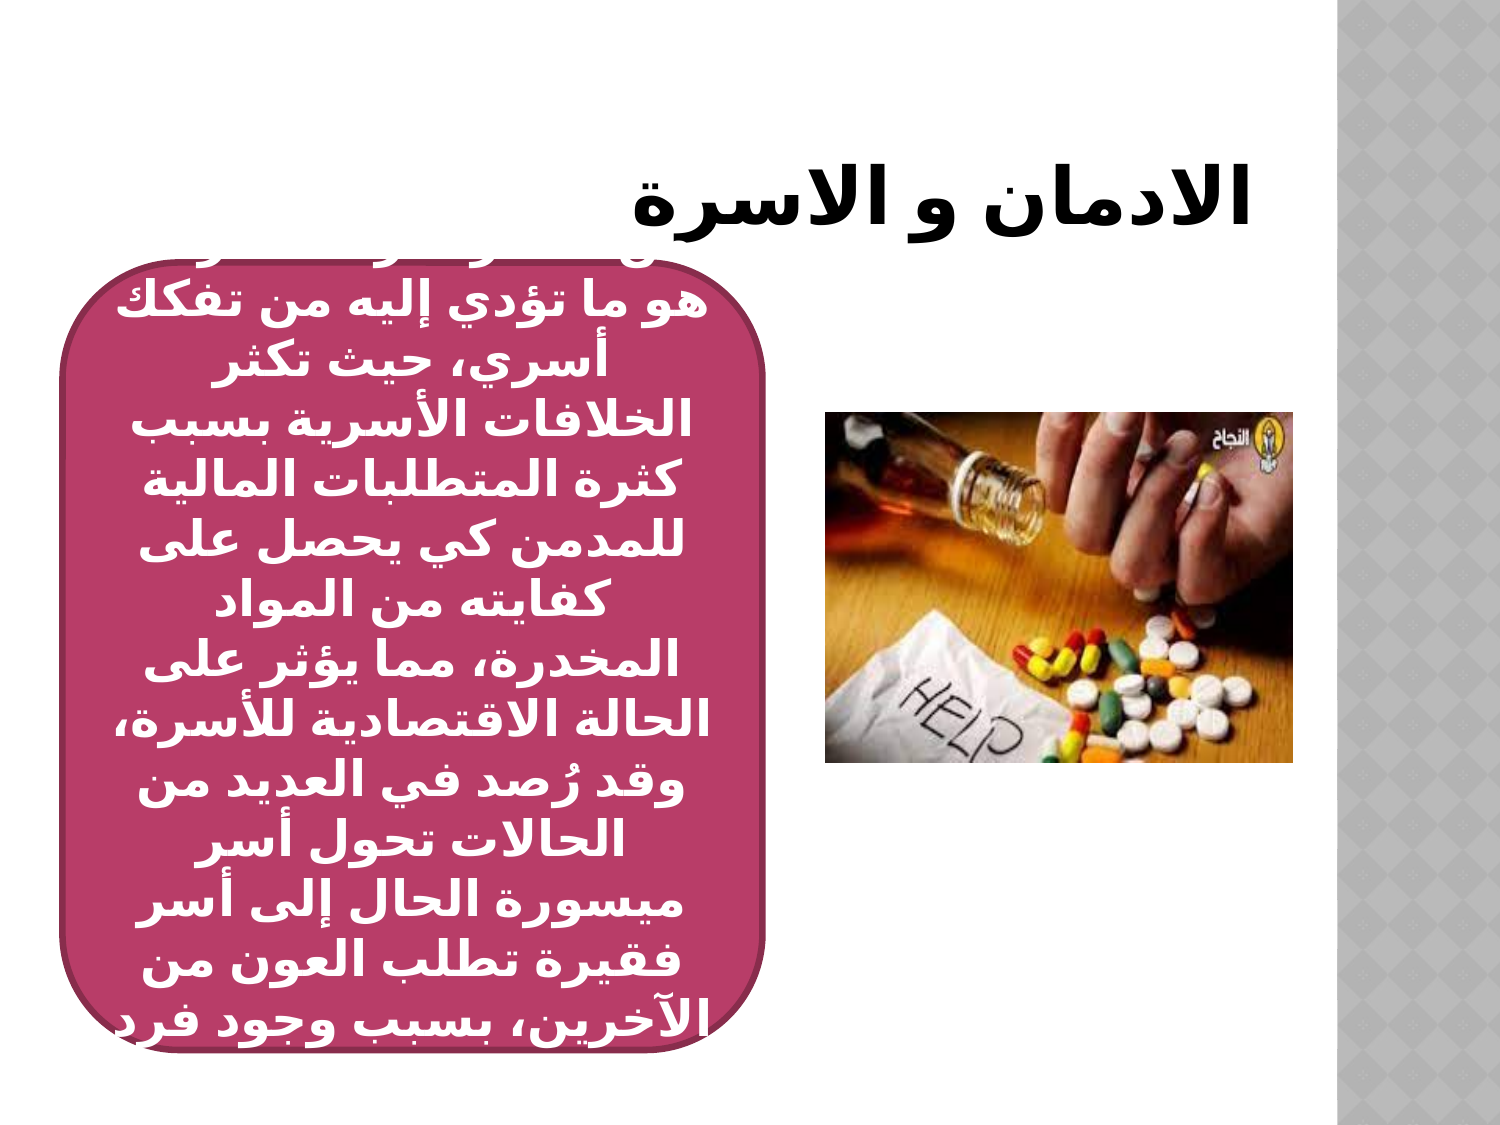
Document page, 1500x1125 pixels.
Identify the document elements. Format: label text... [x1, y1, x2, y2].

text_box من أخطر آثار المخدرات هو ما تؤدي إليه من تفكك أسري، حيث تكثر الخلافات الأسرية بسبب كثرة المتطلبات المالية للمدمن كي يحصل على كفايته من المواد المخدرة، مما يؤثر على الحالة الاقتصادية للأسرة، وقد رُصد في العديد من الحالات تحول أسر ميسورة الحال إلى أسر فقيرة تطلب العون من الآخرين، بسبب وجود فرد مدمن بداخلها [59, 259, 766, 1054]
title الادمان و الاسرة [75, 52, 1263, 240]
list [824, 412, 1293, 763]
